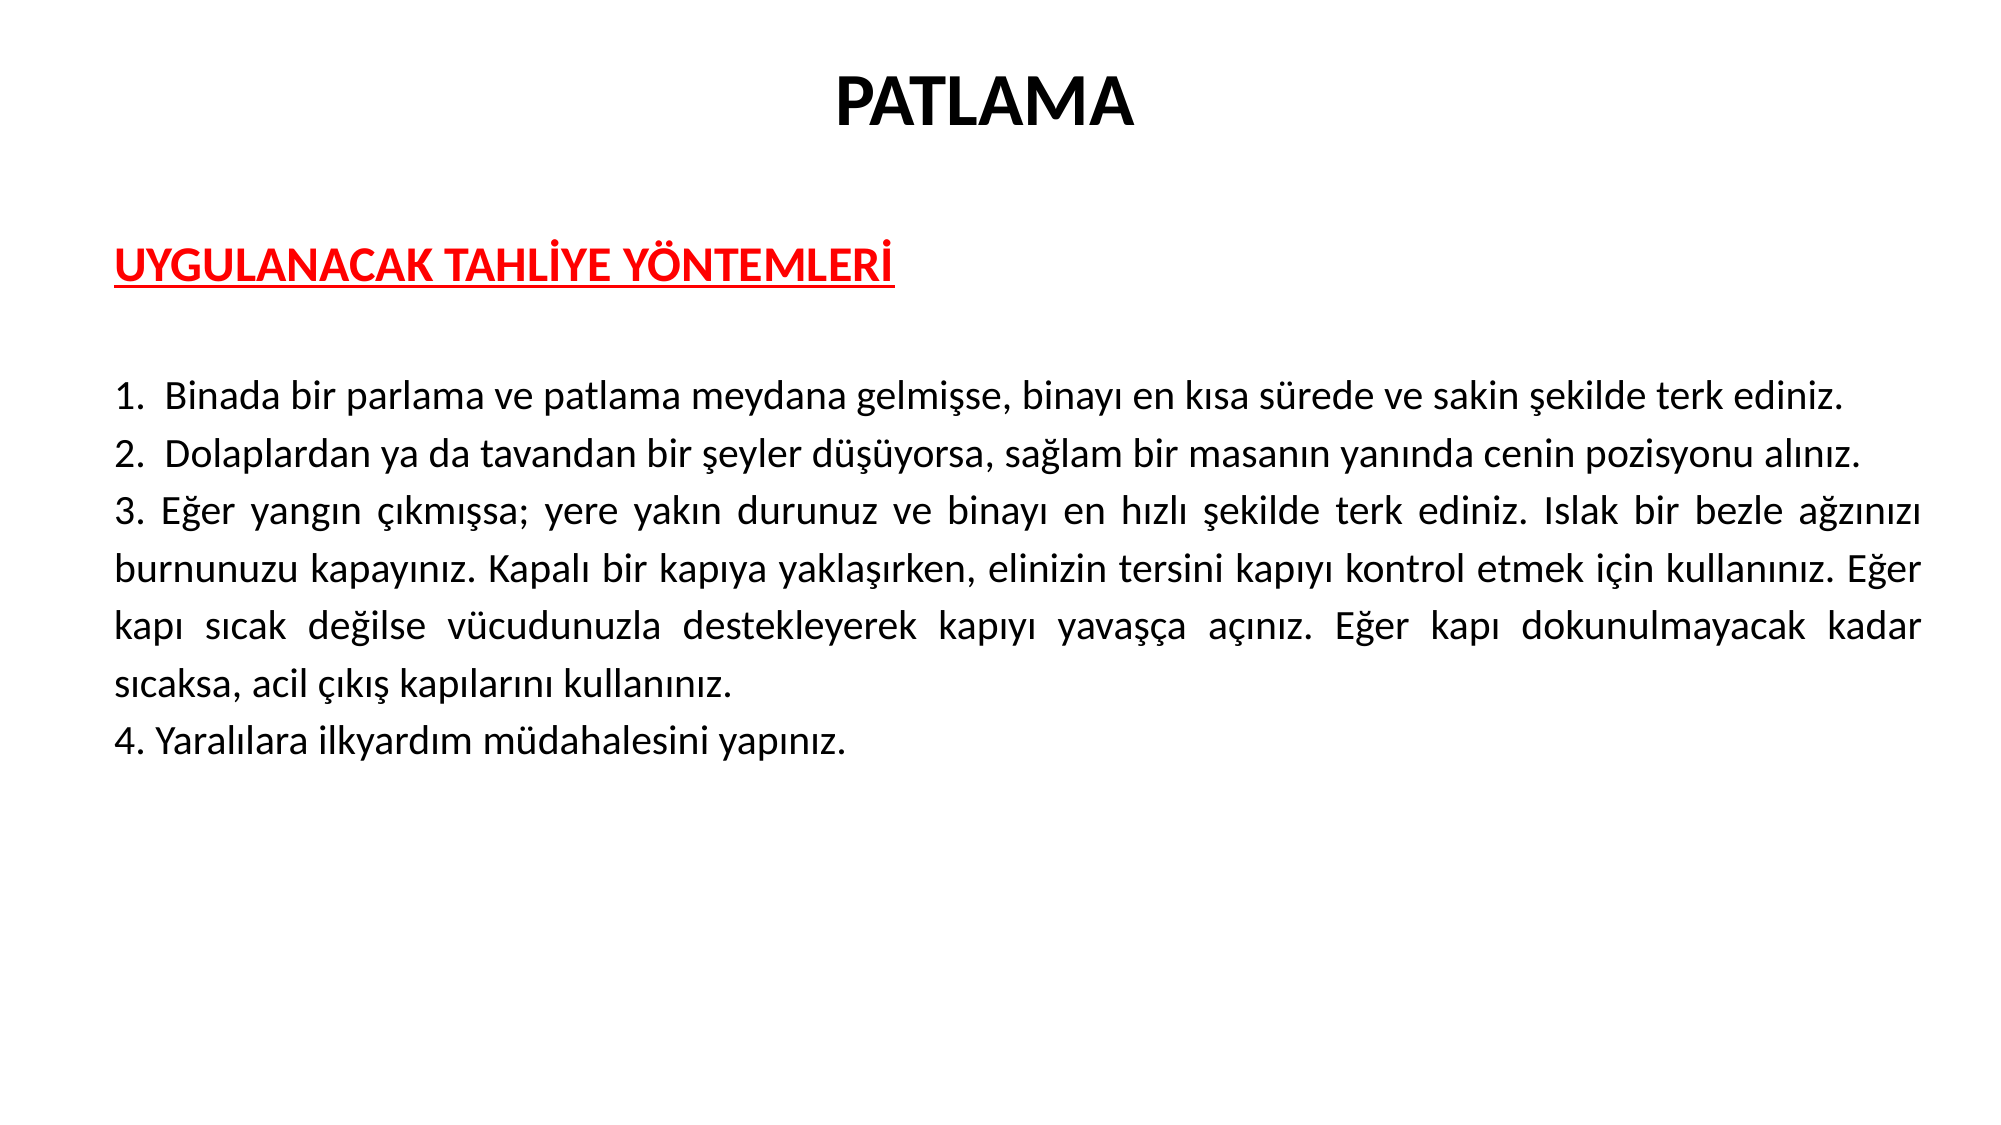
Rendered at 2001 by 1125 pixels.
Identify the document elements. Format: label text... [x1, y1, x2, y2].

text_box UYGULANACAK TAHLİYE YÖNTEMLERİ 1. Binada bir parlama ve patlama meydana gelmişse, binayı en kısa sürede ve sakin şekilde terk ediniz. 2. Dolaplardan ya da tavandan bir şeyler düşüyorsa, sağlam bir masanın yanında cenin pozisyonu alınız. 3. Eğer yangın çıkmışsa; yere yakın durunuz ve binayı en hızlı şekilde terk ediniz. Islak bir bezle ağzınızı burnunuzu kapayınız. Kapalı bir kapıya yaklaşırken, elinizin tersini kapıyı kontrol etmek için kullanınız. Eğer kapı sıcak değilse vücudunuzla destekleyerek kapıyı yavaşça açınız. Eğer kapı dokunulmayacak kadar sıcaksa, acil çıkış kapılarını kullanınız. 4. Yaralılara ilkyardım müdahalesini yapınız. [32, 215, 1938, 771]
text_box PATLAMA [820, 42, 1150, 148]
